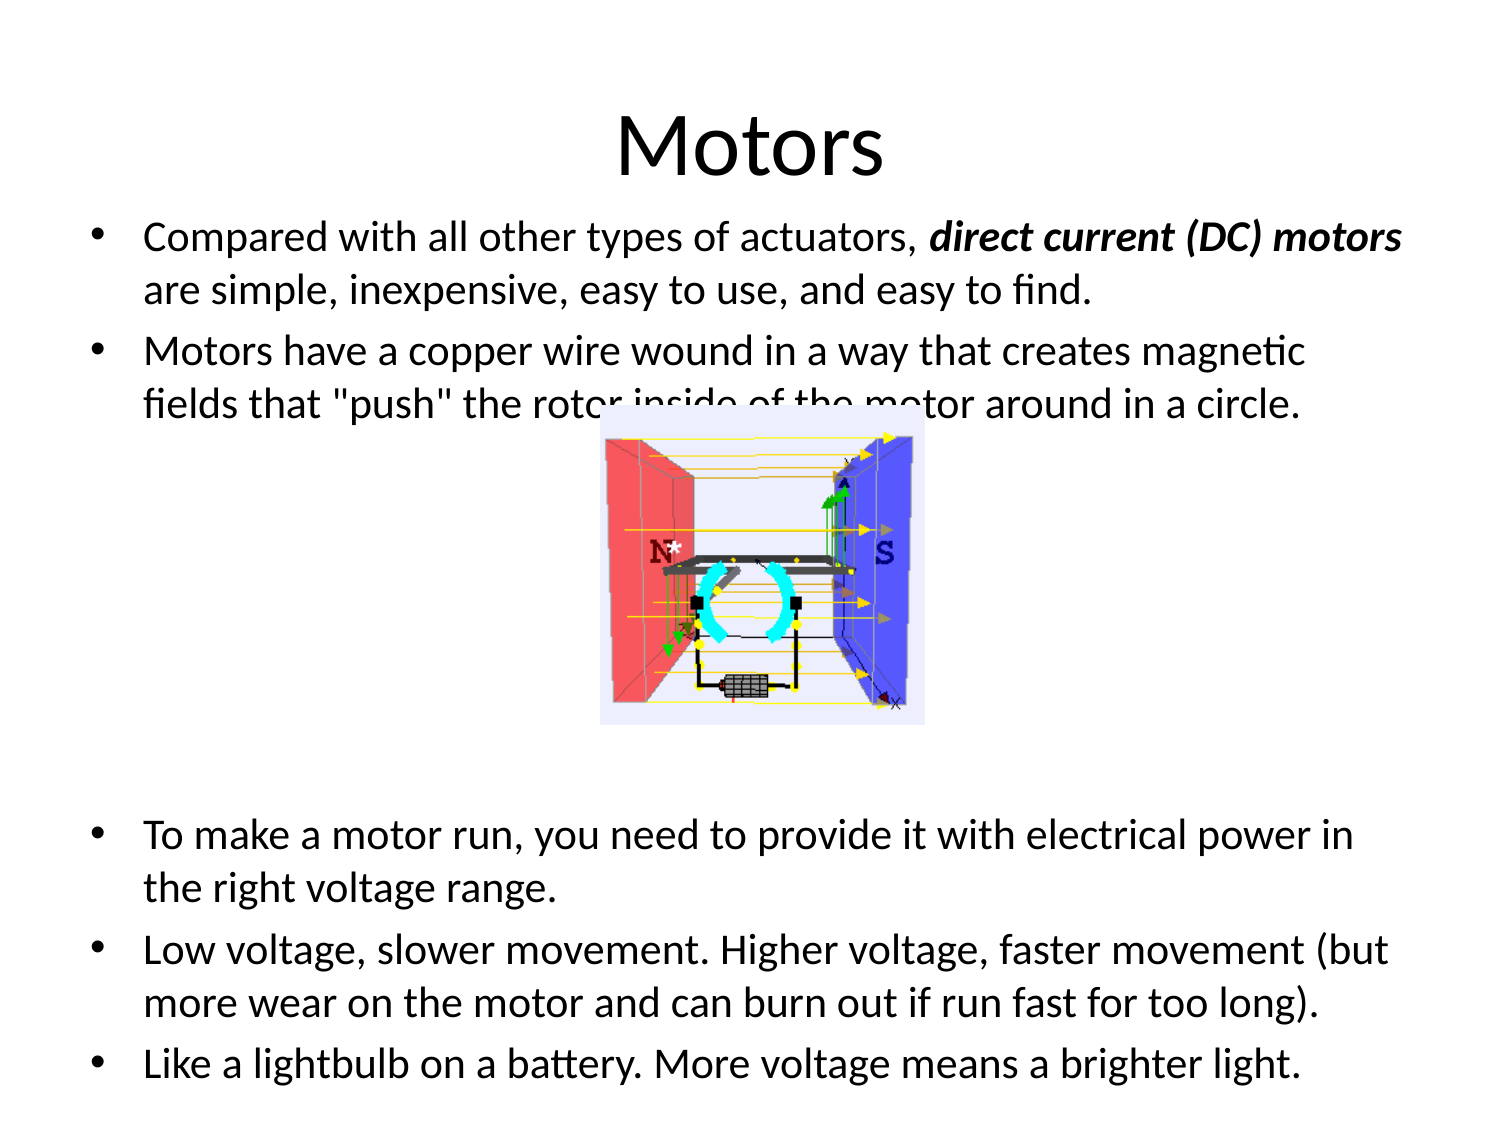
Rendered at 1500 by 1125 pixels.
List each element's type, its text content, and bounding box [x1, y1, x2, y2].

picture [599, 405, 925, 726]
title Motors [75, 45, 1425, 200]
list Compared with all other types of actuators, direct current (DC) motors are simple, inexpensive, easy to use, and easy to find. Motors have a copper wire wound in a way that creates magnetic fields that "push" the rotor inside of the motor around in a circle. To make a motor run, you need to provide it with electrical power in the right voltage range. Low voltage, slower movement. Higher voltage, faster movement (but more wear on the motor and can burn out if run fast for too long). Like a lightbulb on a battery. More voltage means a brighter light. [75, 200, 1425, 1113]
